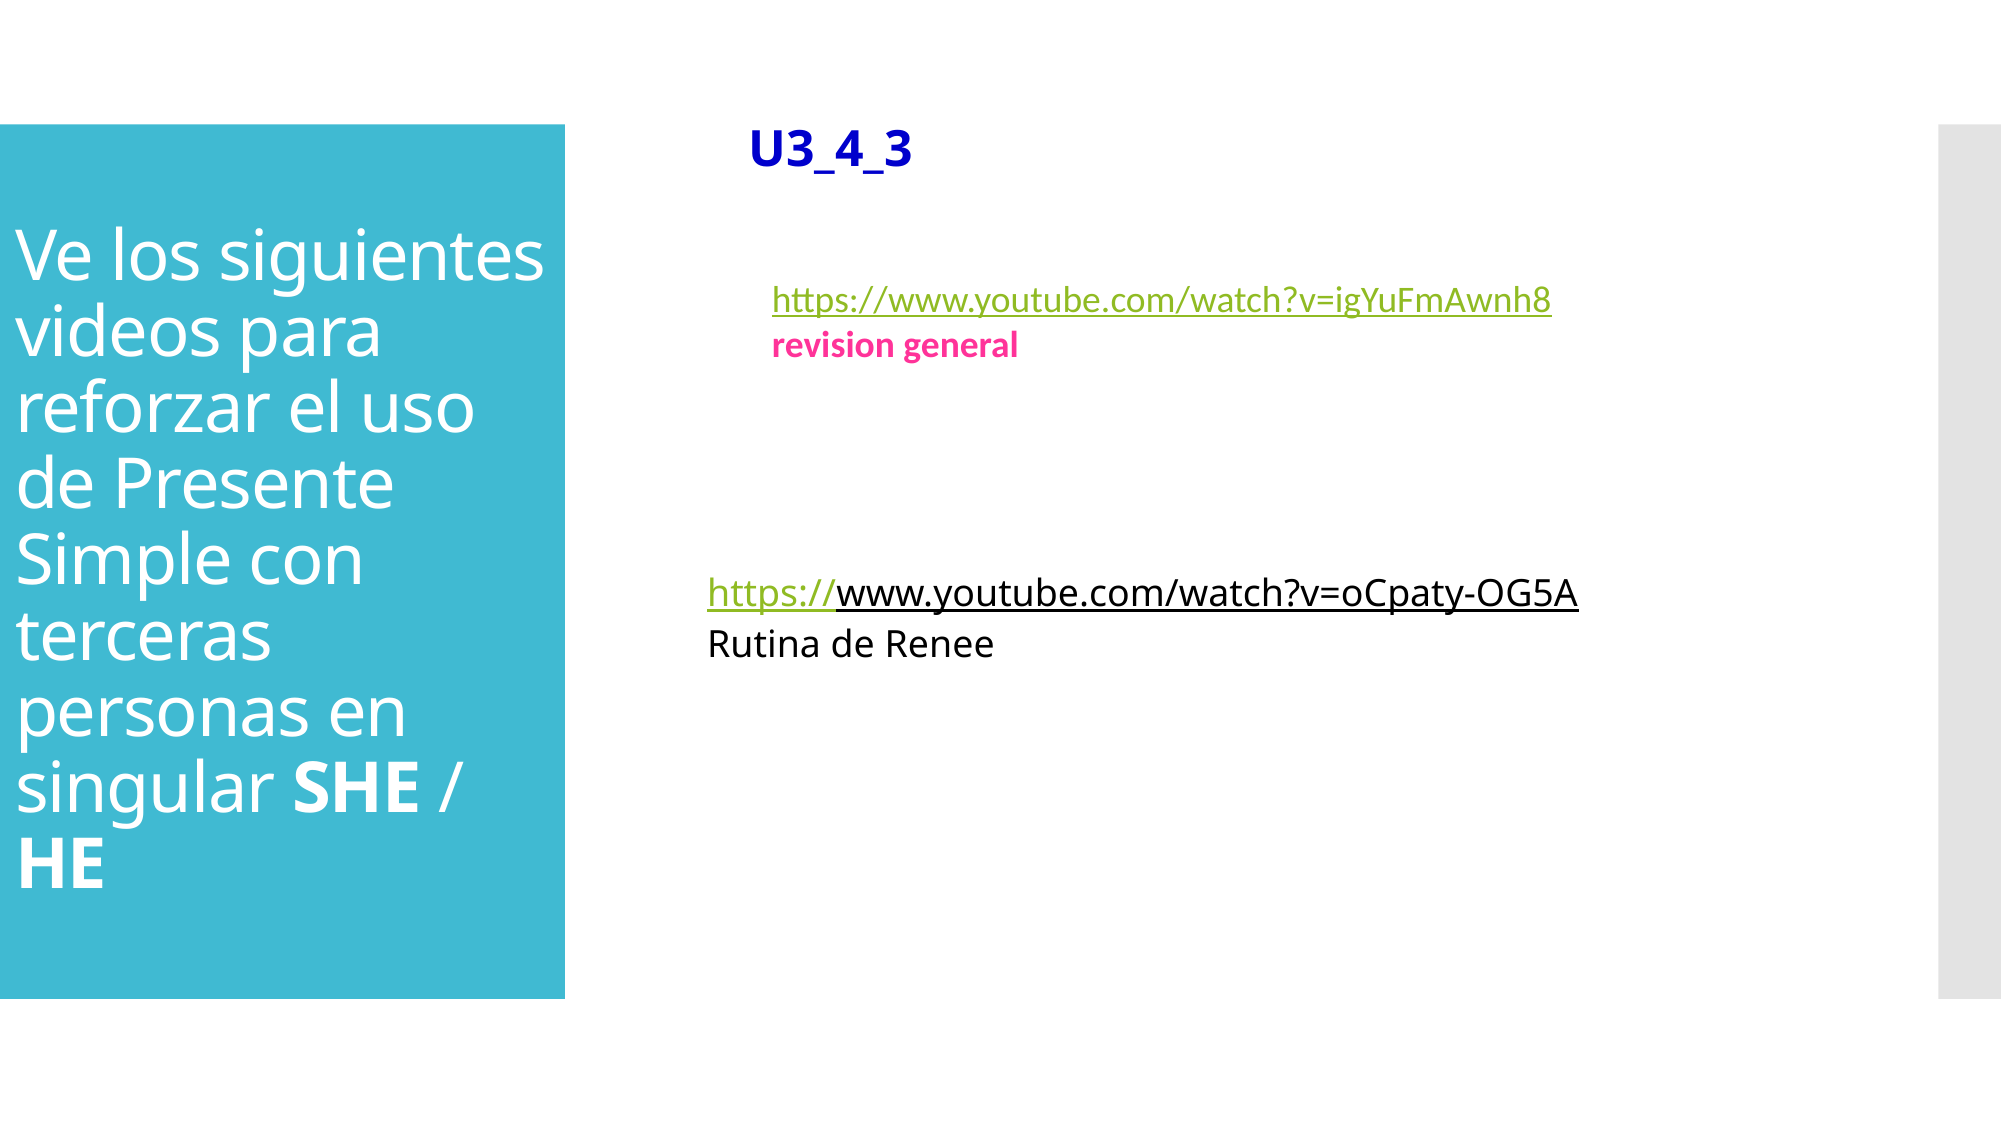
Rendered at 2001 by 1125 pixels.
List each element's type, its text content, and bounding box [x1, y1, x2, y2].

text_box https://www.youtube.com/watch?v=oCpaty-OG5A Rutina de Renee [692, 561, 1603, 673]
title Ve los siguientes videos para reforzar el uso de Presente Simple con terceras personas en singular SHE / HE [0, 184, 563, 940]
text_box U3_4_3 [733, 108, 971, 184]
text_box https://www.youtube.com/watch?v=igYuFmAwnh8 revision general [757, 267, 1585, 372]
